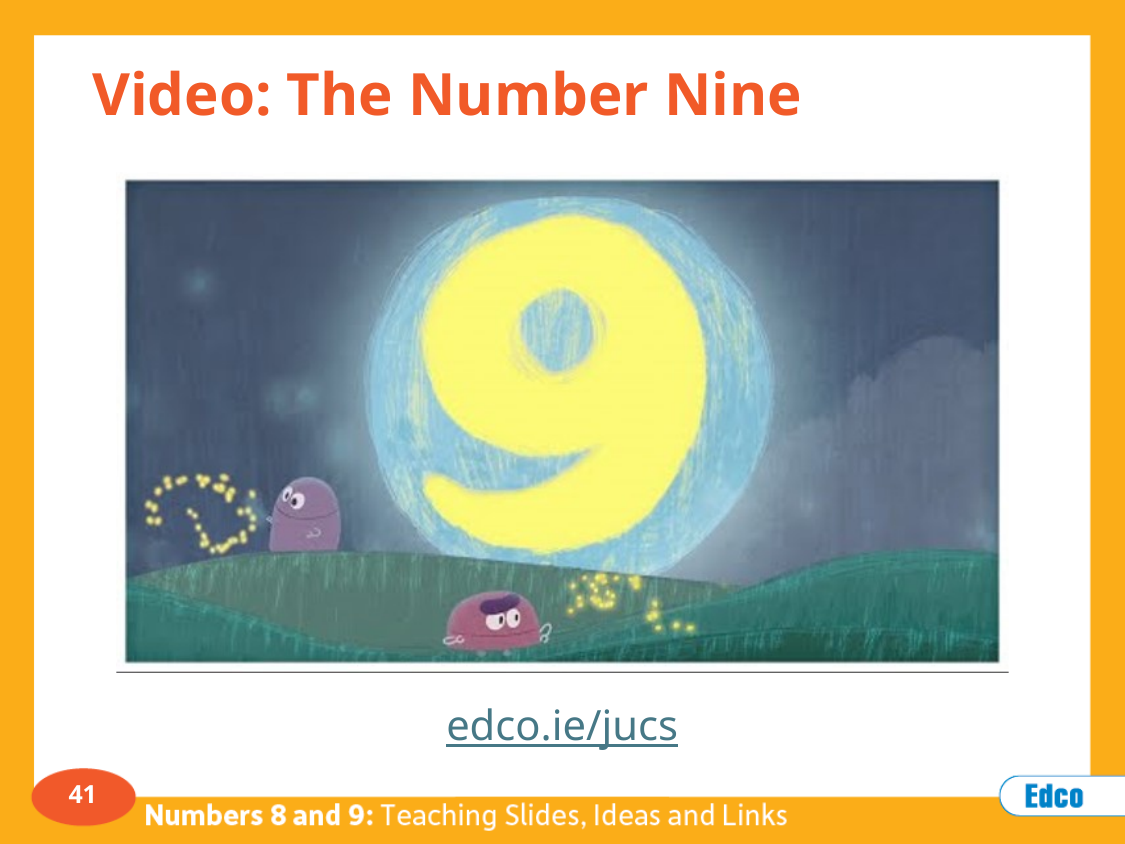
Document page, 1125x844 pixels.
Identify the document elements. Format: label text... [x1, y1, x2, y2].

picture [0, 0, 1125, 844]
slide_number 41 [35, 773, 130, 819]
title Video: The Number Nine [77, 57, 1065, 123]
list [115, 171, 1010, 674]
list edco.ie/jucs [91, 692, 1033, 742]
